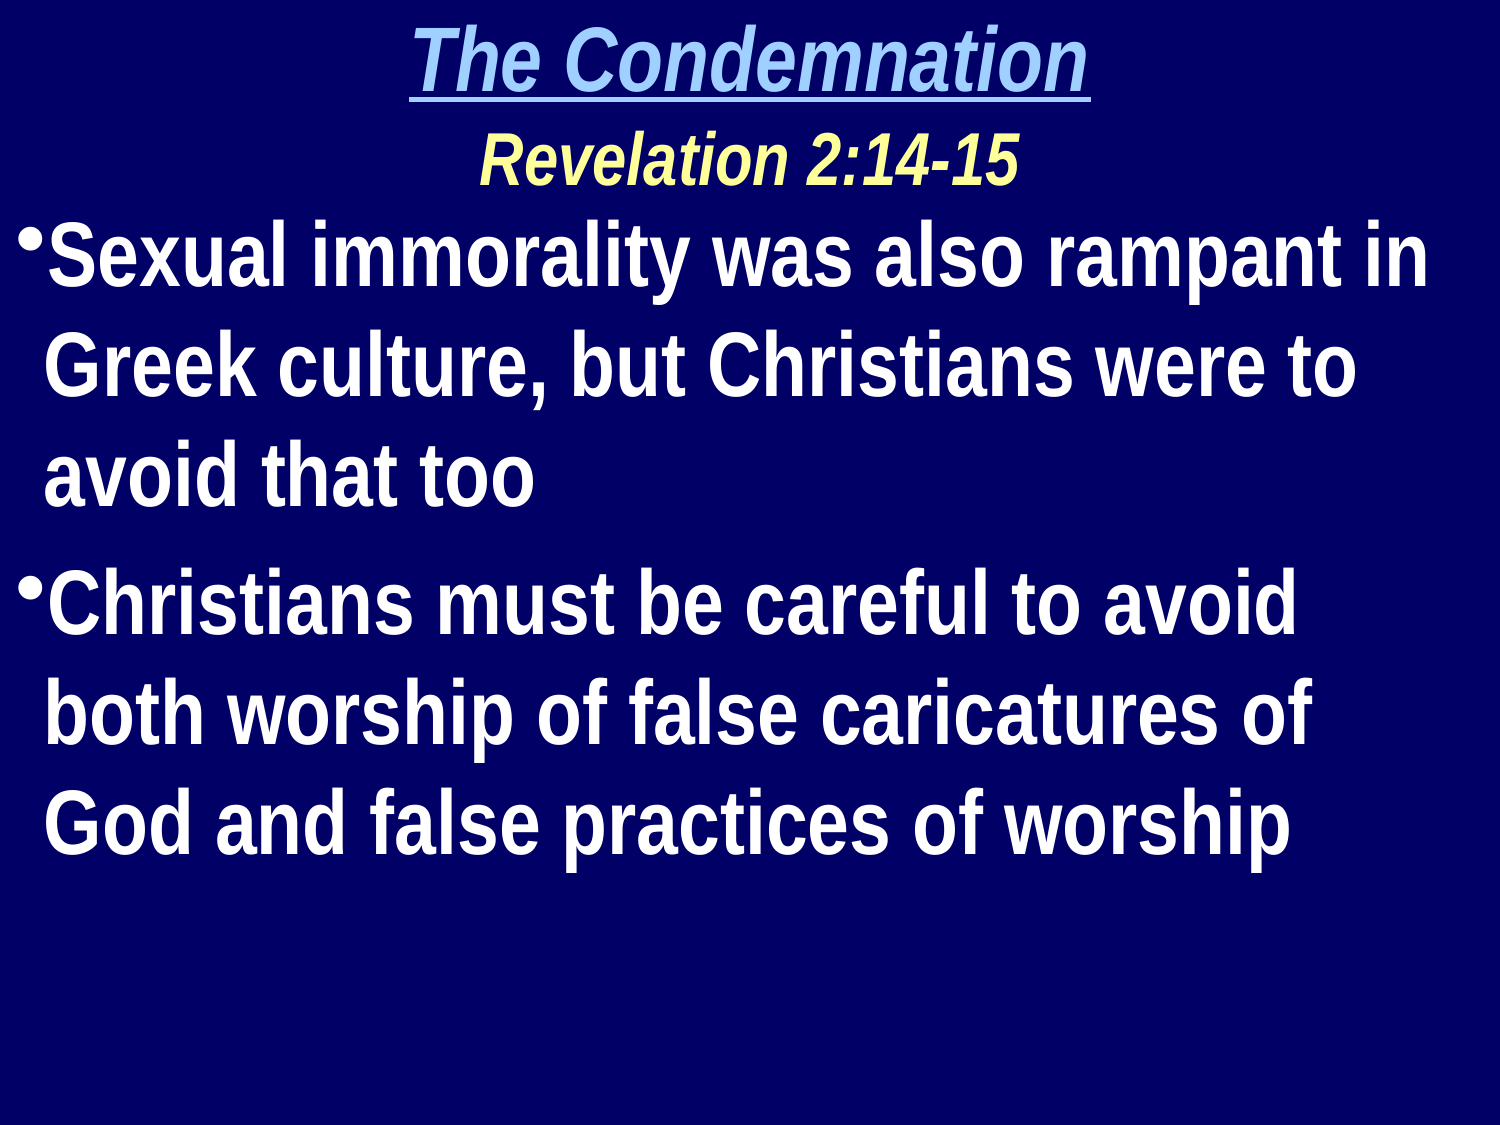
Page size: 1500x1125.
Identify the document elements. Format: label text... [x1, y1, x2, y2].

list Sexual immorality was also rampant in Greek culture, but Christians were to avoid that too Christians must be careful to avoid both worship of false caricatures of God and false practices of worship [0, 187, 1500, 1125]
title The Condemnation Revelation 2:14-15 [0, 0, 1500, 187]
